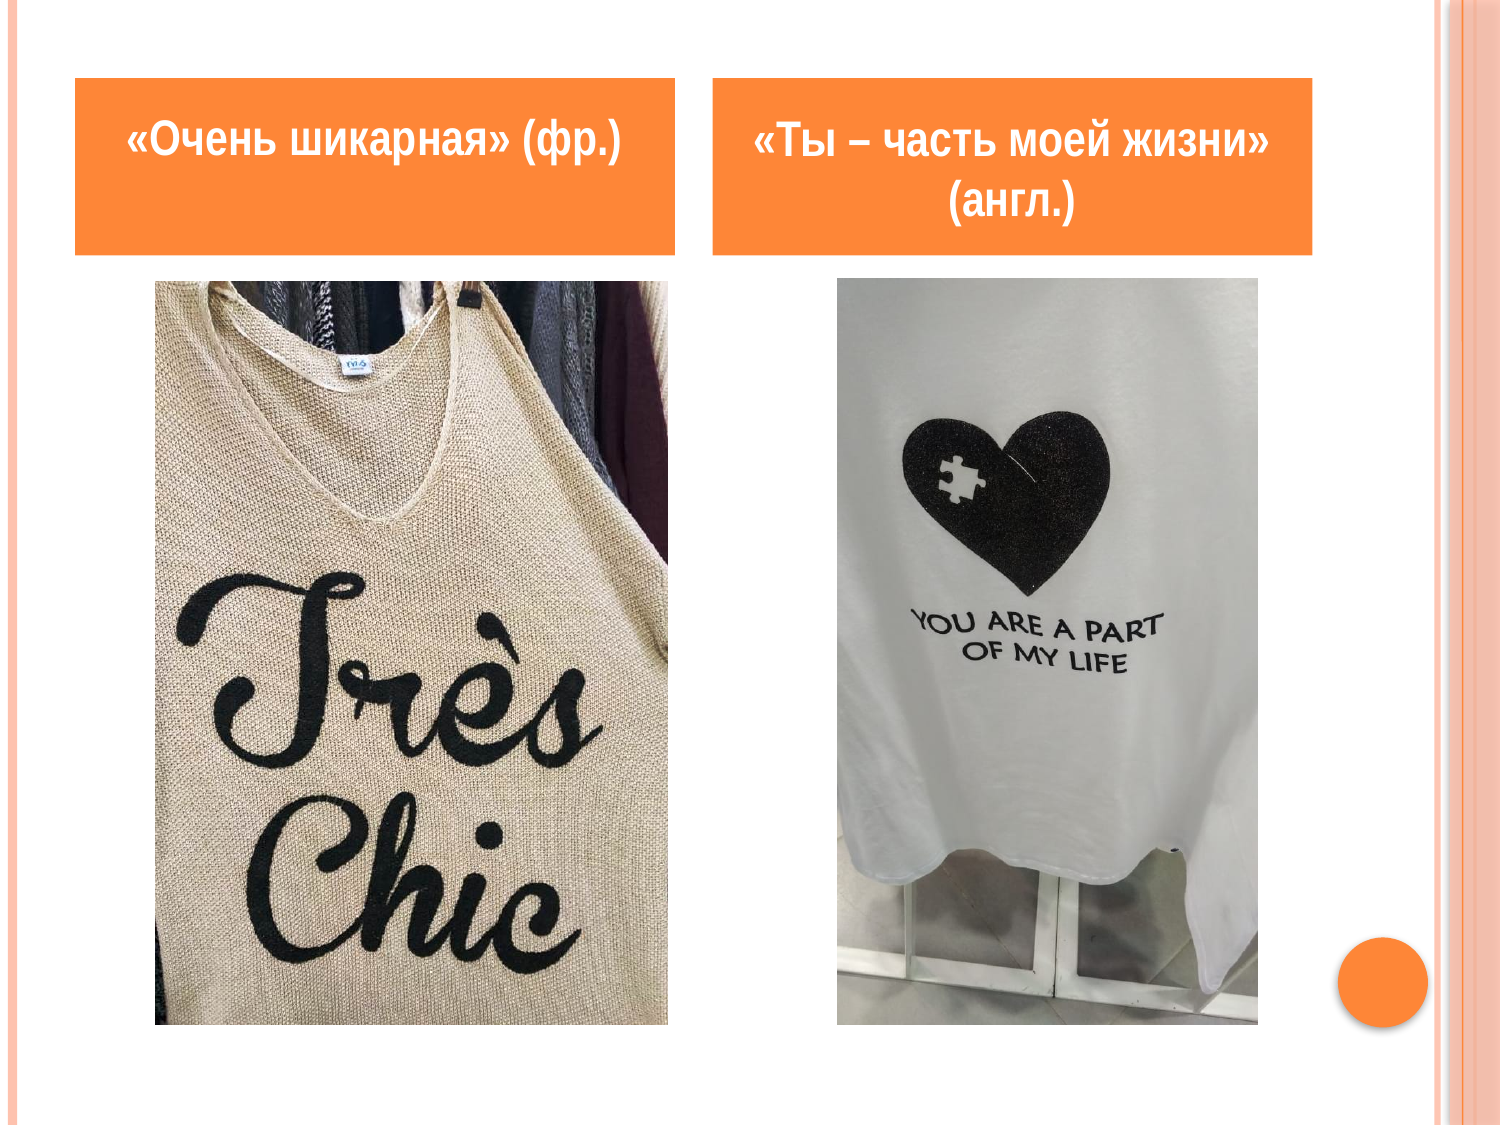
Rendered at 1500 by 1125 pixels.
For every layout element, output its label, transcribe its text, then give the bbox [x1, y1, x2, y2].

list «Ты – часть моей жизни» (англ.) [712, 78, 1313, 256]
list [837, 277, 1259, 1026]
list «Очень шикарная» (фр.) [75, 78, 675, 256]
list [155, 280, 668, 1026]
